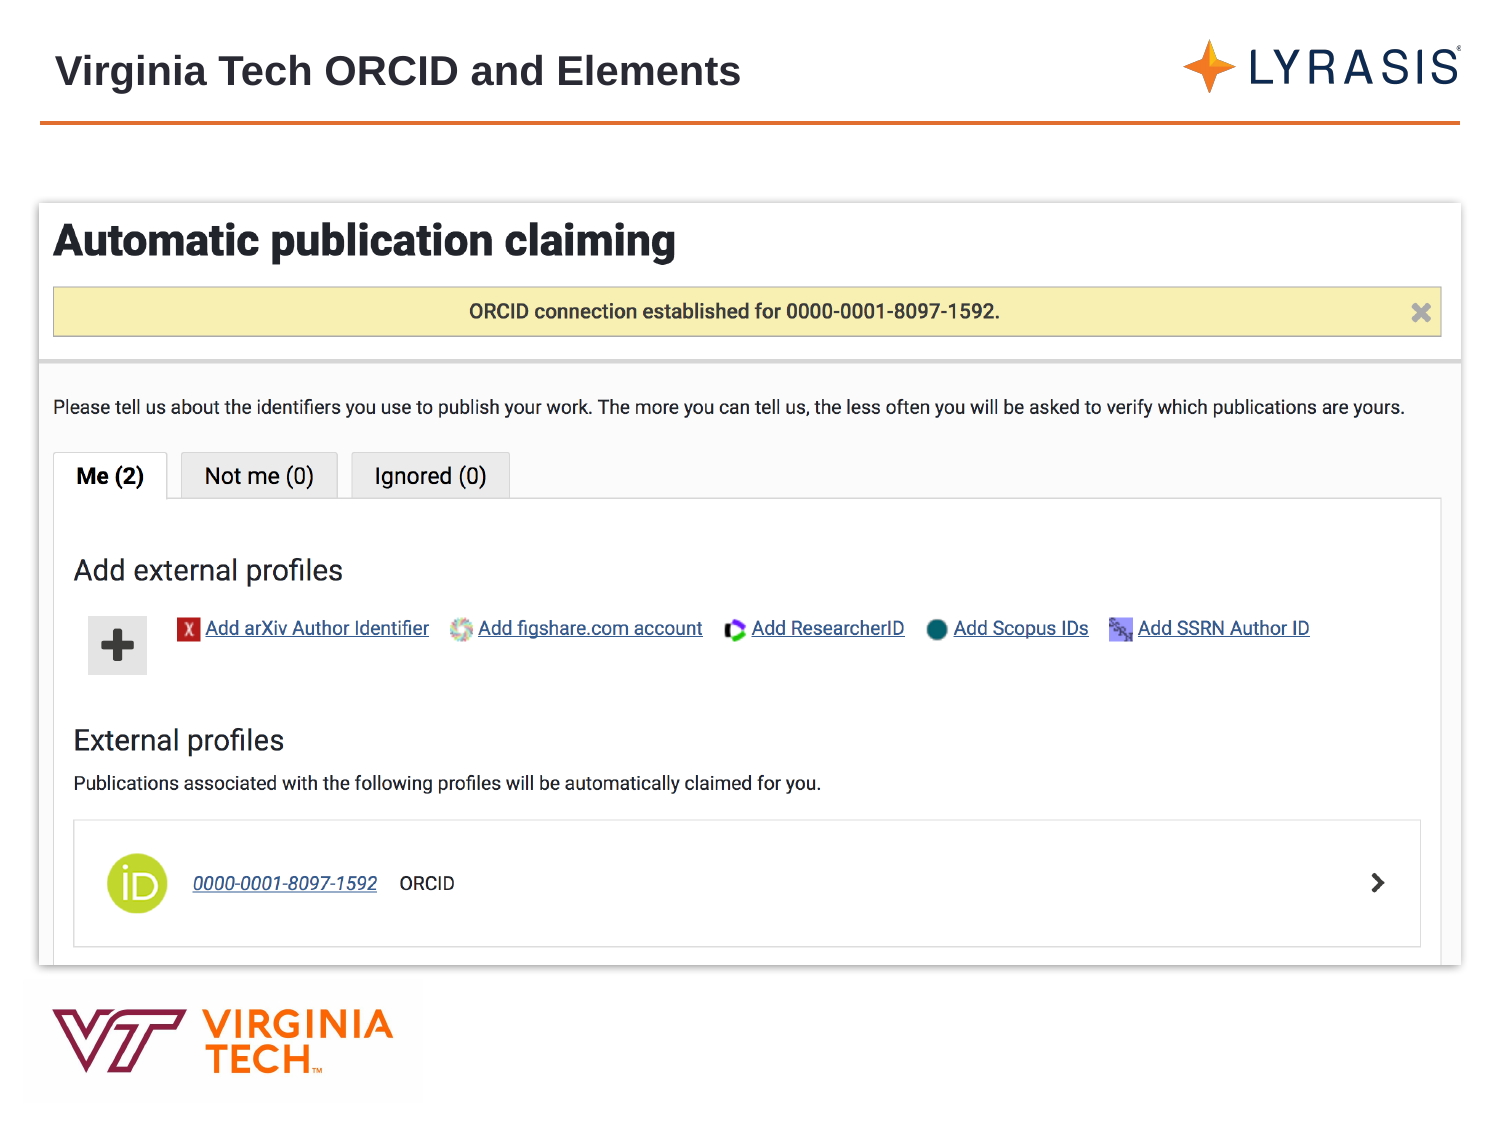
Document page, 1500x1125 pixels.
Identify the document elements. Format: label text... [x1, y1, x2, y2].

picture [1183, 39, 1461, 93]
title Virginia Tech ORCID and Elements [40, 36, 1138, 111]
picture [39, 202, 1461, 965]
list [79, 145, 1500, 980]
picture [22, 978, 423, 1104]
